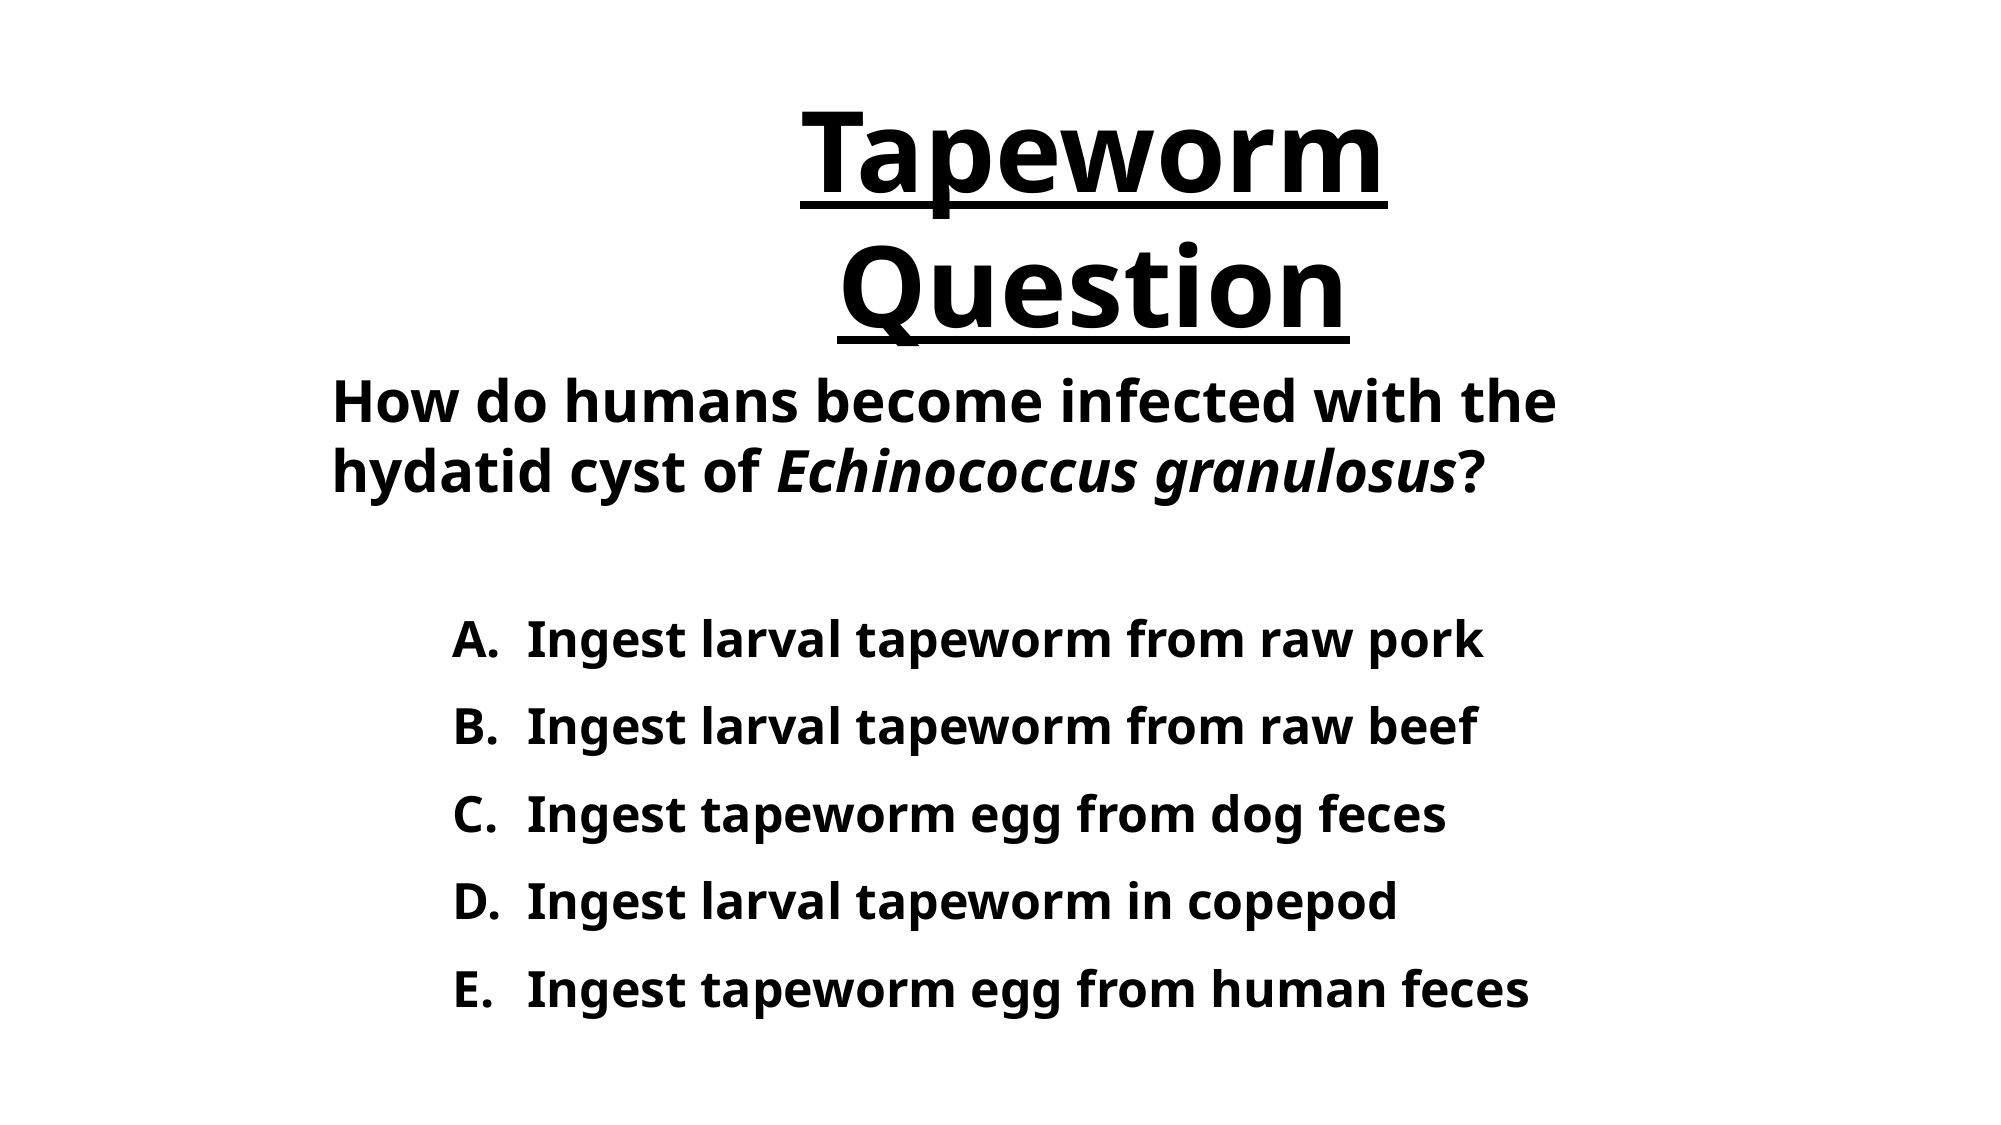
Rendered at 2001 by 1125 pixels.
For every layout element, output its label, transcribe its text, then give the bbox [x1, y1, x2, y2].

title Tapeworm Question [537, 149, 1650, 280]
list How do humans become infected with the hydatid cyst of Echinococcus granulosus? [316, 356, 1689, 532]
text_box Ingest larval tapeworm from raw pork Ingest larval tapeworm from raw beef Ingest tapeworm egg from dog feces Ingest larval tapeworm in copepod Ingest tapeworm egg from human feces [437, 599, 1568, 1025]
